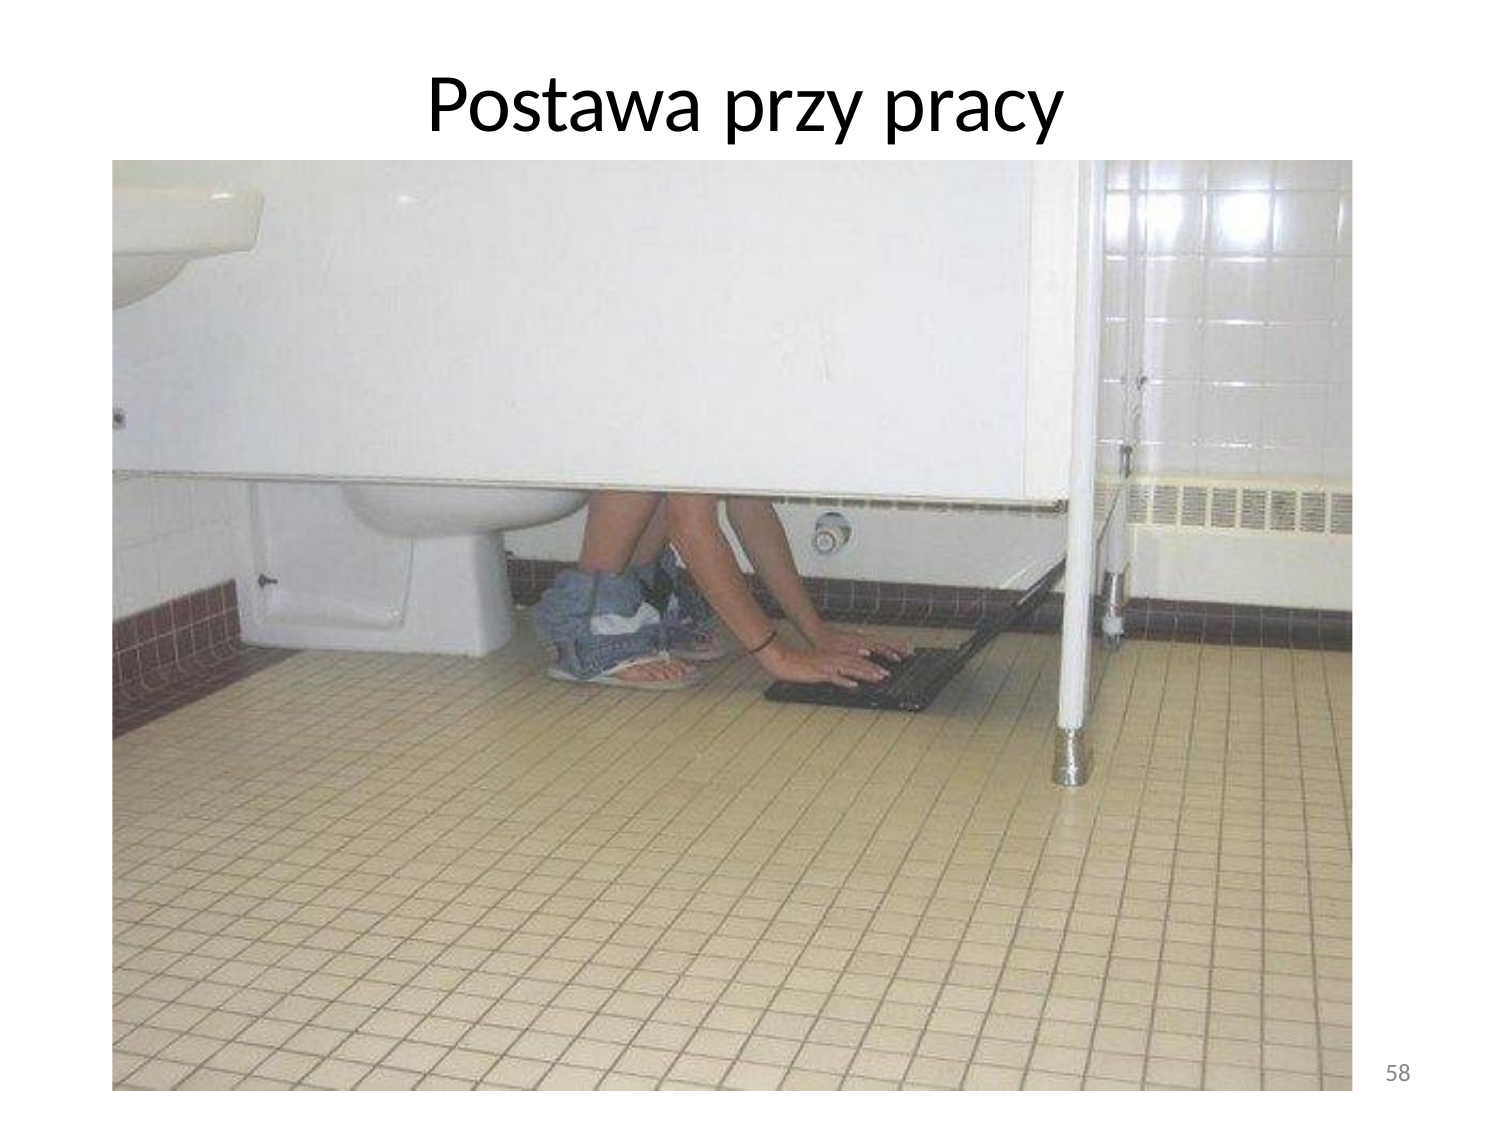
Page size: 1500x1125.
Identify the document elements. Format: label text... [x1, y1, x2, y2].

title Postawa przy pracy [424, 45, 1075, 160]
slide_number 58 [1381, 1060, 1415, 1125]
text_box [112, 160, 1353, 1091]
